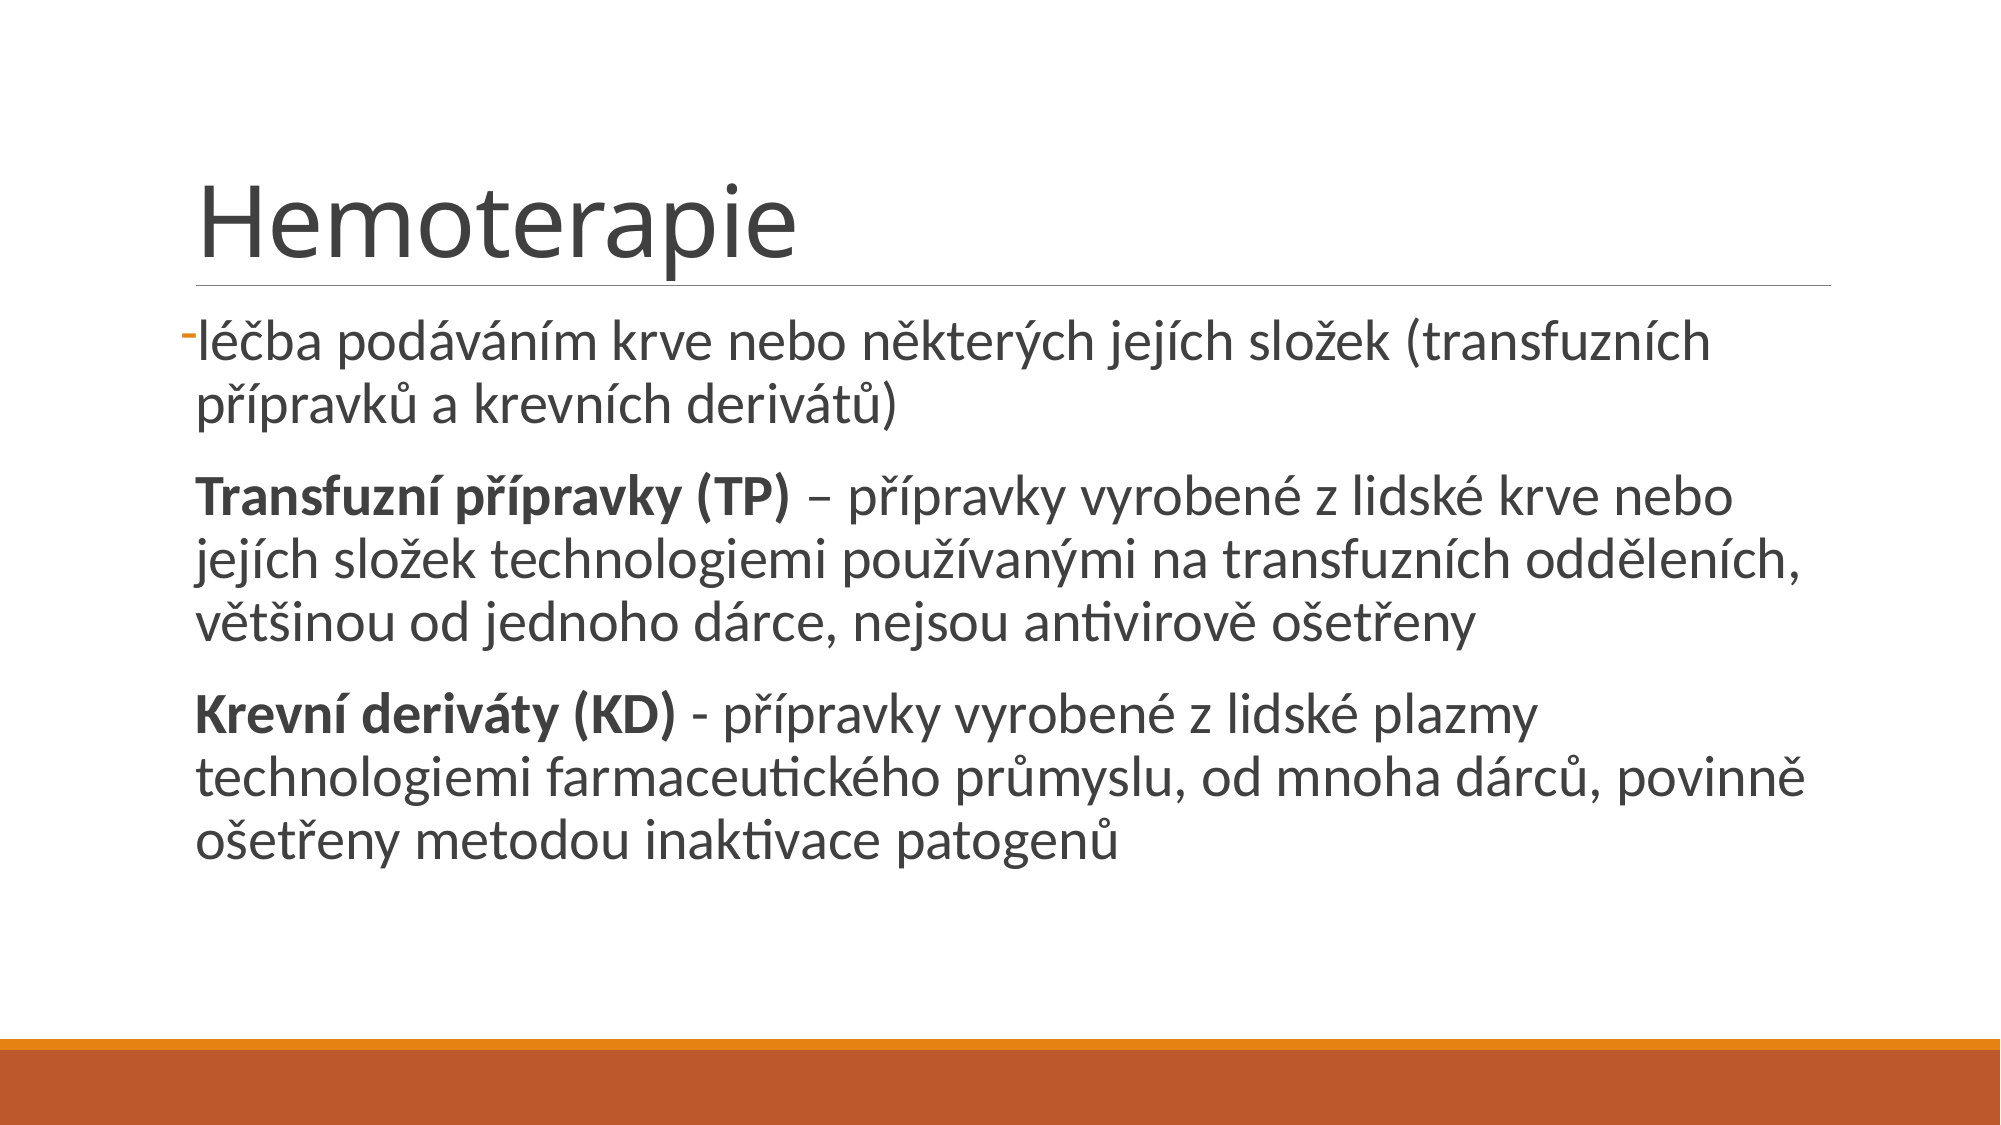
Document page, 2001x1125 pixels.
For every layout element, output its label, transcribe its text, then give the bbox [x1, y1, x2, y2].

title Hemoterapie [180, 47, 1830, 285]
list léčba podáváním krve nebo některých jejích složek (transfuzních přípravků a krevních derivátů) Transfuzní přípravky (TP) – přípravky vyrobené z lidské krve nebo jejích složek technologiemi používanými na transfuzních odděleních, většinou od jednoho dárce, nejsou antivirově ošetřeny Krevní deriváty (KD) - přípravky vyrobené z lidské plazmy technologiemi farmaceutického průmyslu, od mnoha dárců, povinně ošetřeny metodou inaktivace patogenů [180, 302, 1830, 963]
